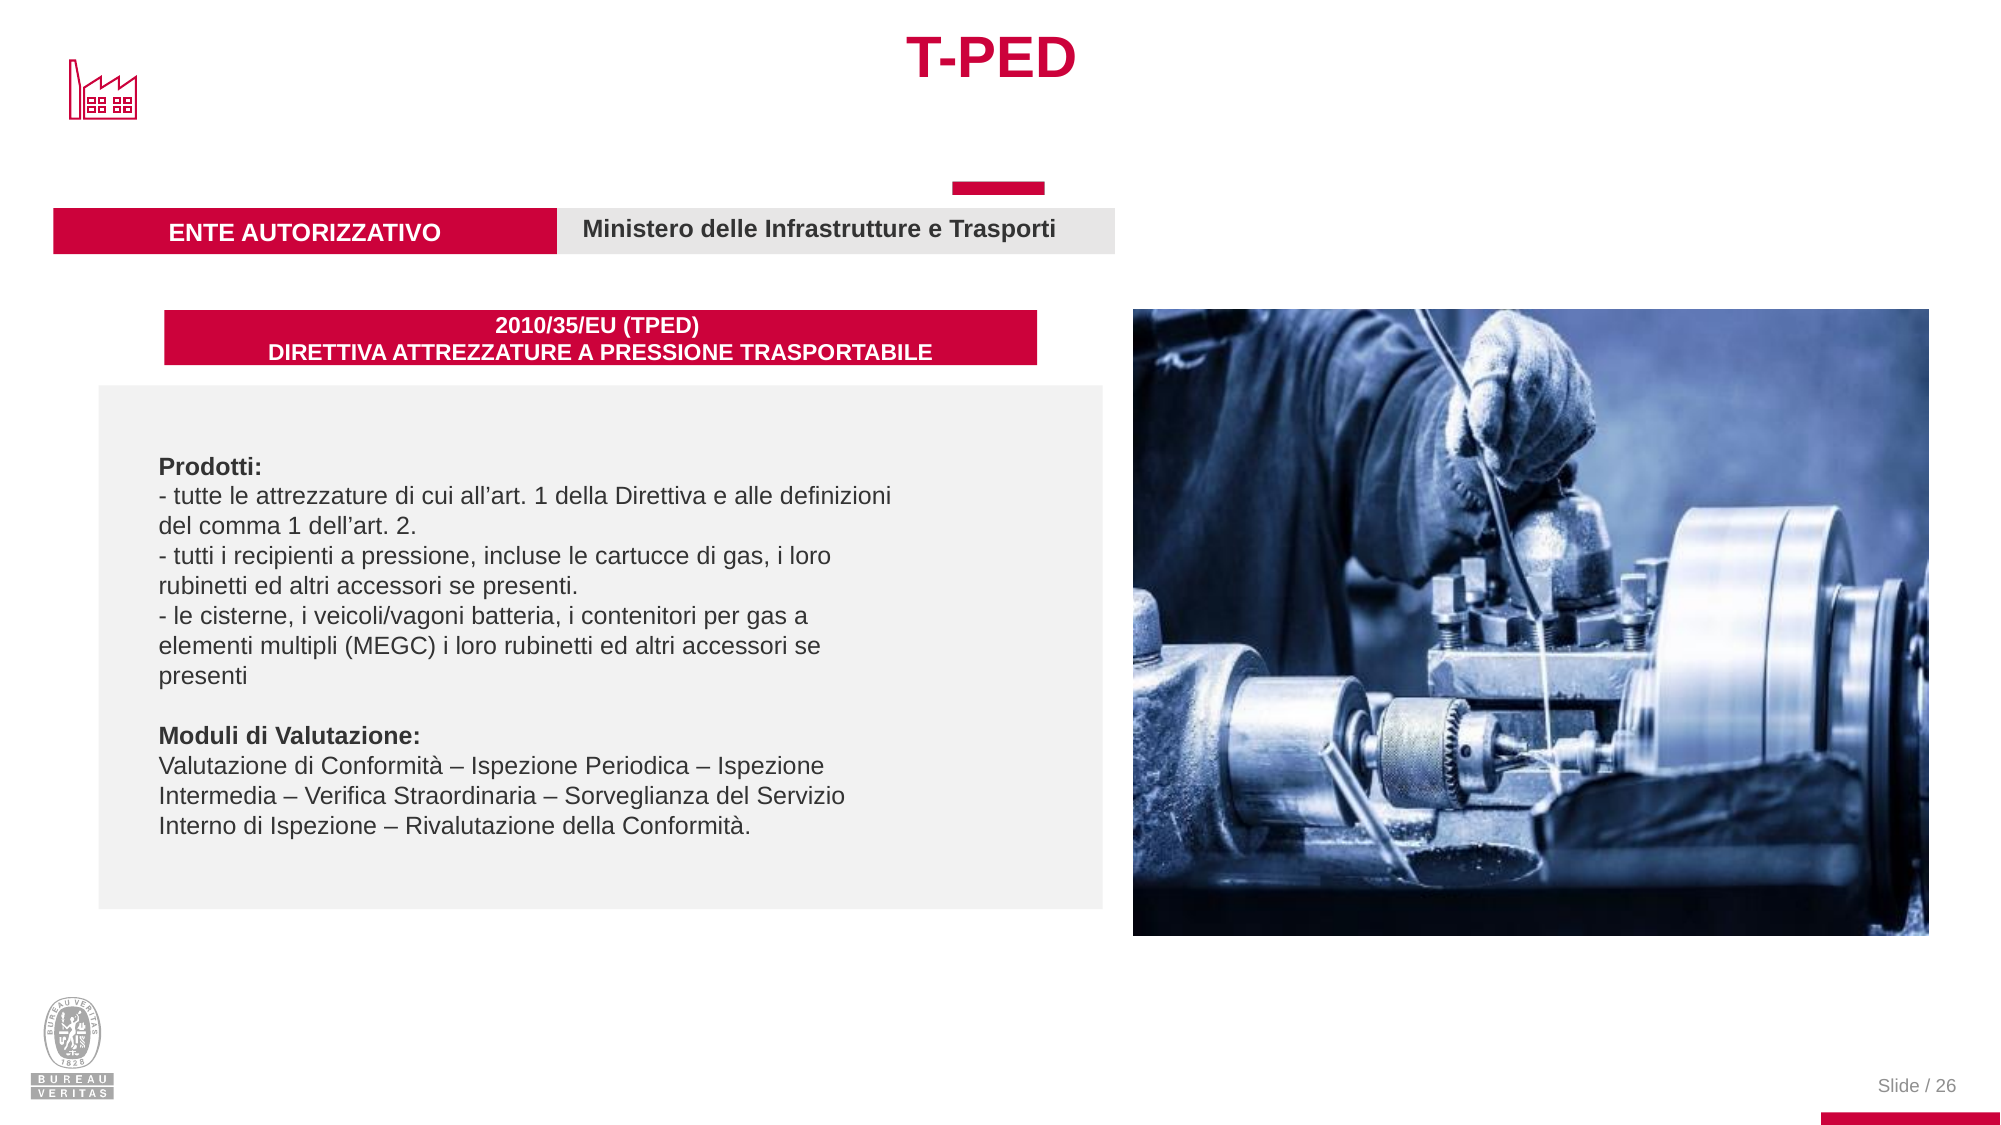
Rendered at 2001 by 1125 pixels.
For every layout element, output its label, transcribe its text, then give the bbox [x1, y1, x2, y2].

text_box [556, 207, 1116, 255]
slide_number Slide / 26 [1856, 1073, 1979, 1097]
text_box Prodotti: - tutte le attrezzature di cui all’art. 1 della Direttiva e alle definizioni del comma 1 dell’art. 2. - tutti i recipienti a pressione, incluse le cartucce di gas, i loro rubinetti ed altri accessori se presenti. - le cisterne, i veicoli/vagoni batteria, i contenitori per gas a elementi multipli (MEGC) i loro rubinetti ed altri accessori se presenti Moduli di Valutazione: Valutazione di Conformità – Ispezione Periodica – Ispezione Intermedia – Verifica Straordinaria – Sorveglianza del Servizio Interno di Ispezione – Rivalutazione della Conformità. [143, 442, 912, 847]
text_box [70, 60, 136, 119]
picture [1133, 309, 1930, 936]
text_box 2010/35/EU (TPED) DIRETTIVA Attrezzature a Pressione TRASPORTABILE [163, 309, 1038, 366]
text_box [98, 384, 1104, 910]
text_box Ministero delle Infrastrutture e Trasporti [567, 205, 1139, 250]
text_box ENTE AUTORIZZATIVO [52, 207, 556, 255]
text_box T-PED [53, 9, 1944, 195]
